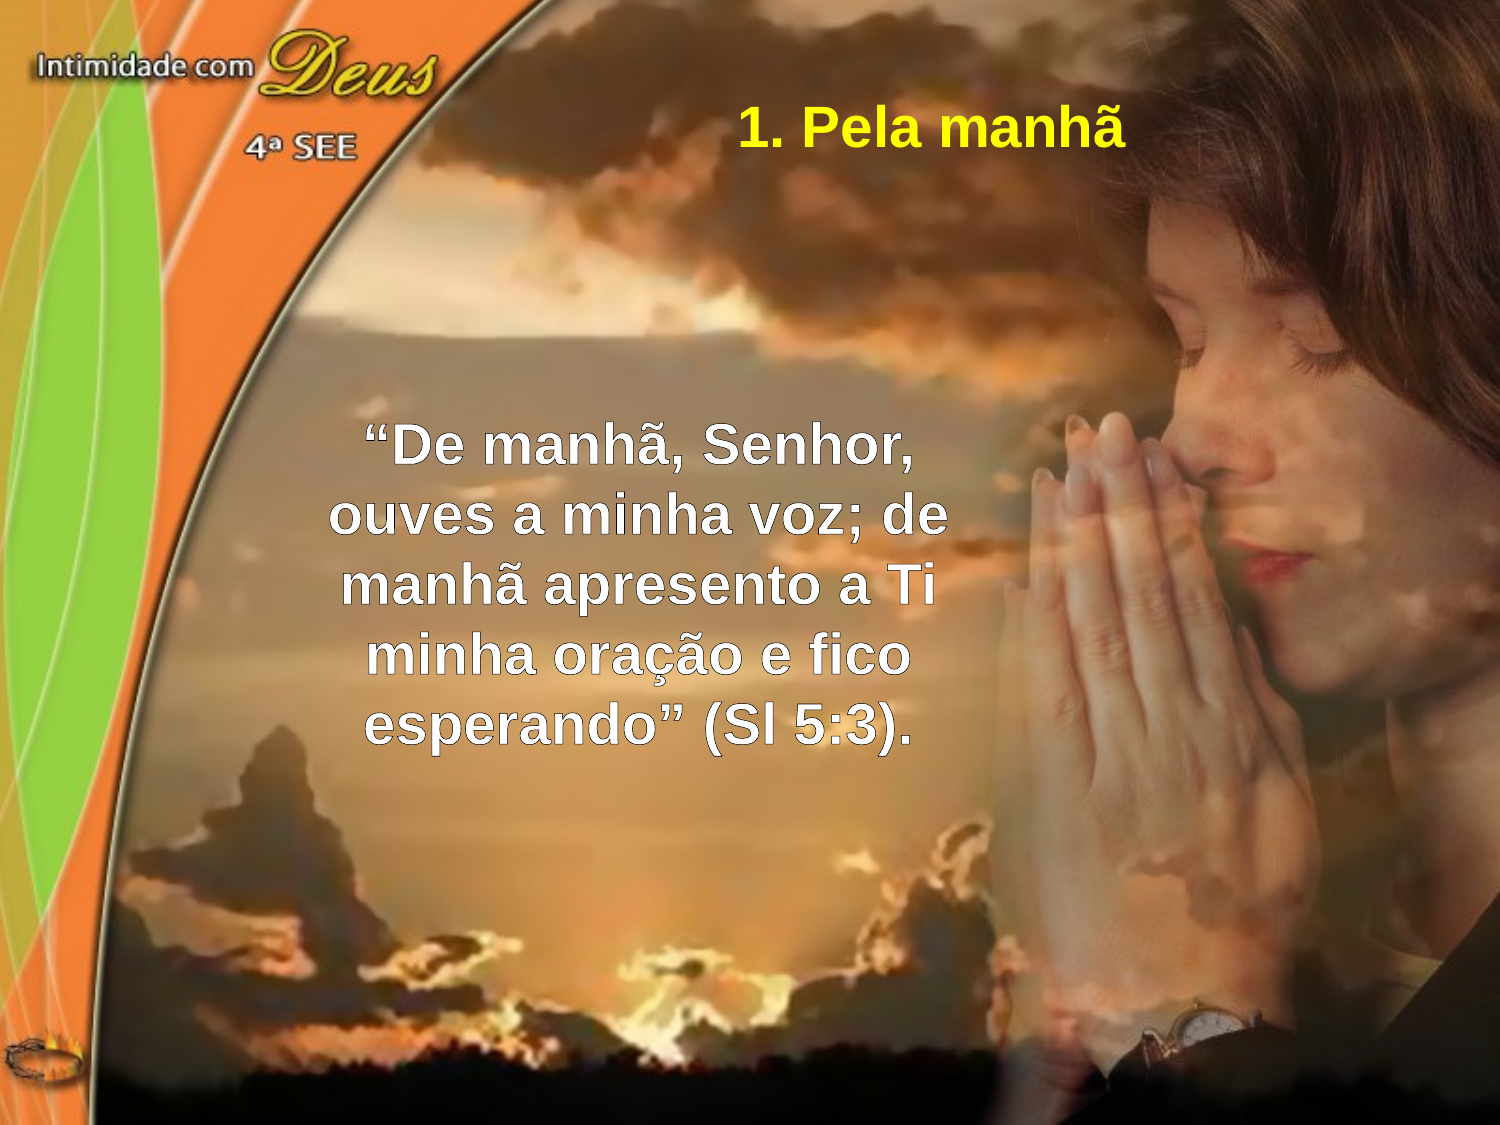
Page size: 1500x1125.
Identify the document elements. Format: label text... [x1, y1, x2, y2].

text_box 1. Pela manhã [468, 82, 1395, 167]
picture [0, 0, 1500, 1125]
text_box “De manhã, Senhor, ouves a minha voz; de manhã apresento a Ti minha oração e fico esperando” (Sl 5:3). [269, 398, 1008, 764]
